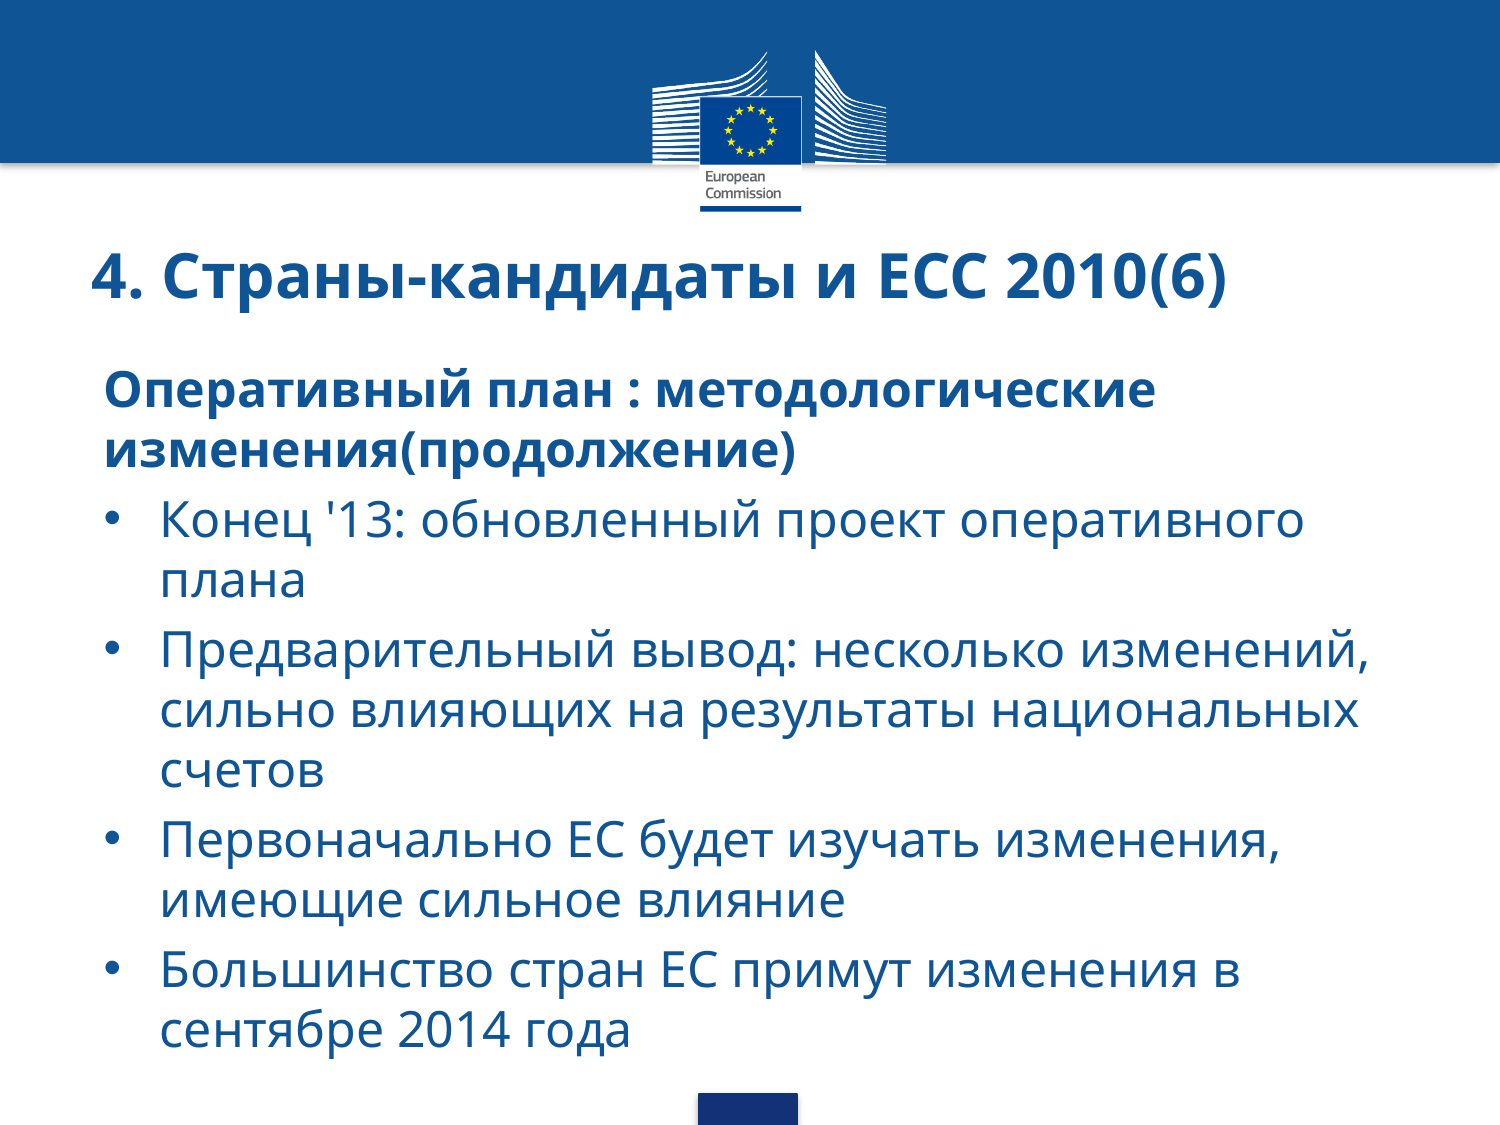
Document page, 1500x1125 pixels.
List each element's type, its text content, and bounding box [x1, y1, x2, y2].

title 4. Страны-кандидаты и ЕСС 2010(6) [76, 196, 1428, 351]
list Оперативный план : методологические изменения(продолжение) Конец '13: обновленный проект оперативного плана Предварительный вывод: несколько изменений, сильно влияющих на результаты национальных счетов Первоначально ЕС будет изучать изменения, имеющие сильное влияние Большинство стран ЕС примут изменения в сентябре 2014 года [88, 349, 1448, 947]
